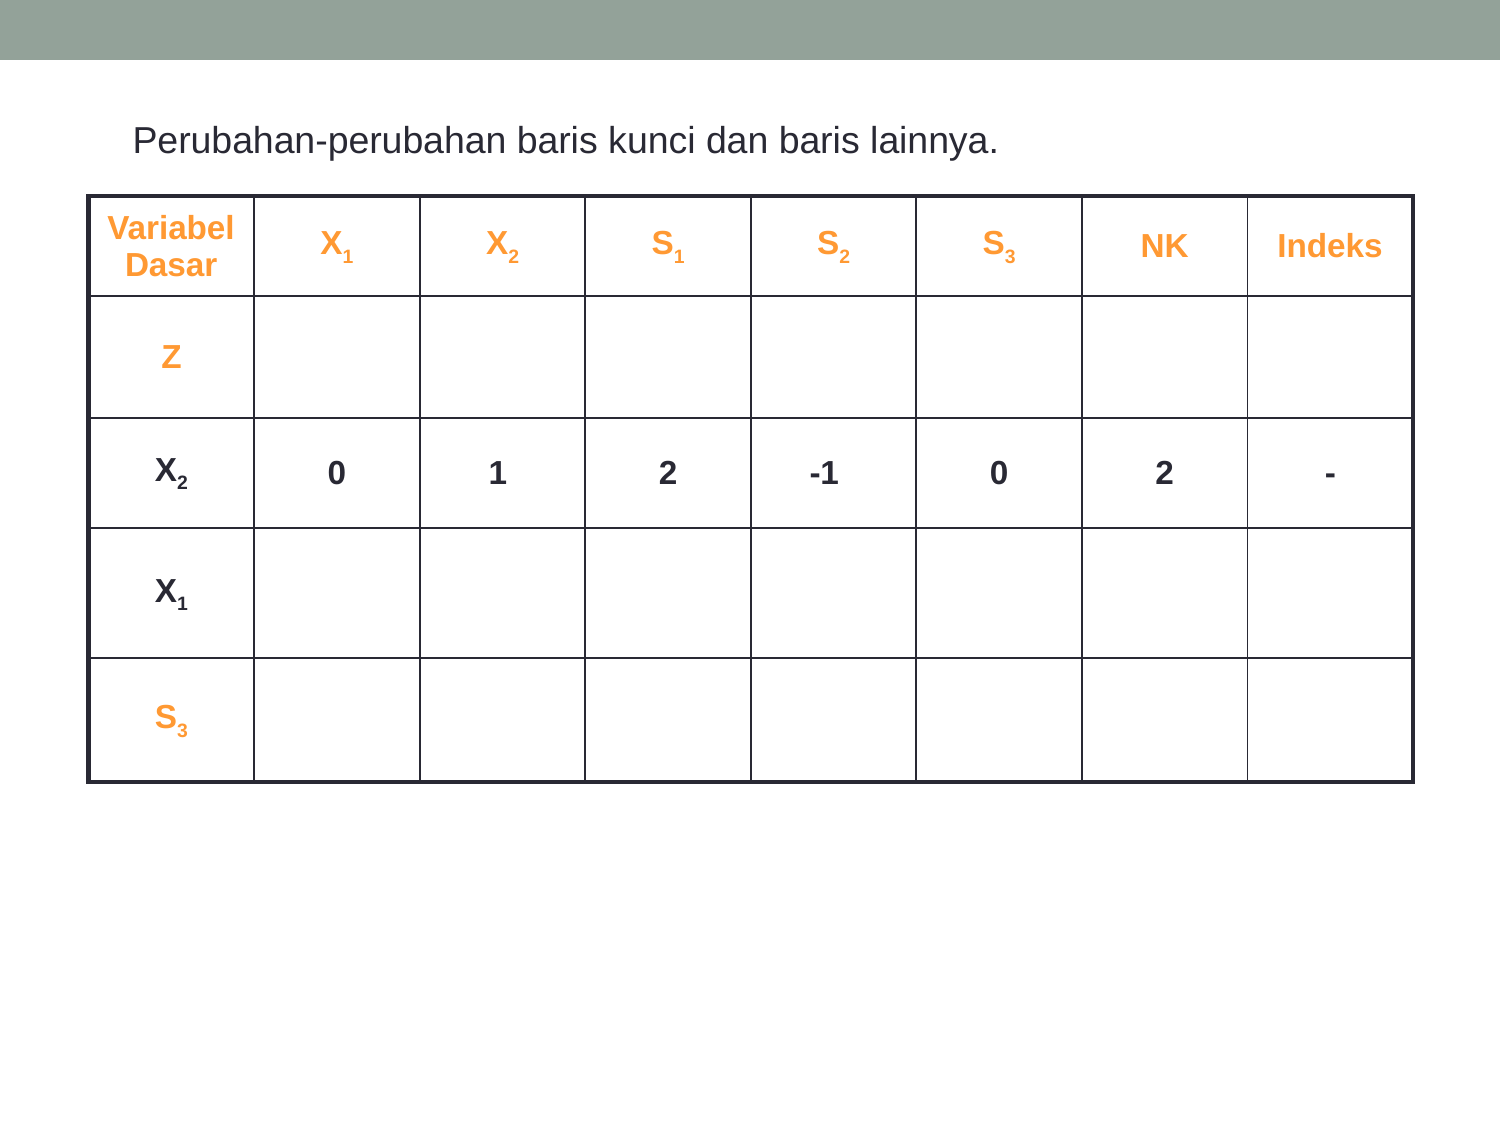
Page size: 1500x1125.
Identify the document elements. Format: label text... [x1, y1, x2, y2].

table_cell [255, 659, 419, 780]
table_cell [586, 297, 750, 417]
table_cell [421, 529, 584, 657]
table_cell X2 [91, 419, 253, 527]
table_header S1 [586, 198, 750, 295]
table_cell X1 [91, 529, 253, 657]
table_cell [1083, 529, 1247, 657]
table_cell [1248, 529, 1411, 657]
table_cell [1083, 297, 1247, 417]
table_cell [586, 659, 750, 780]
table_header S3 [917, 198, 1081, 295]
table_cell 0 [255, 419, 419, 527]
table_header Indeks [1248, 198, 1411, 295]
table_cell - [1248, 419, 1411, 527]
table_cell [1248, 659, 1411, 780]
table_header X2 [421, 198, 584, 295]
table_cell [255, 297, 419, 417]
table_cell 1 [421, 419, 584, 527]
table_header Variabel Dasar [91, 198, 253, 295]
table_cell 2 [586, 419, 750, 527]
table_cell [917, 297, 1081, 417]
table_cell 0 [917, 419, 1081, 527]
table_cell [752, 297, 915, 417]
table_header S2 [752, 198, 915, 295]
table_cell [752, 529, 915, 657]
table_cell S3 [91, 659, 253, 780]
table_cell -1 [752, 419, 915, 527]
table_cell Z [91, 297, 253, 417]
table_cell [917, 529, 1081, 657]
table_cell [917, 659, 1081, 780]
table_cell 2 [1083, 419, 1247, 527]
table_cell [421, 297, 584, 417]
table_cell [752, 659, 915, 780]
table_header NK [1083, 198, 1247, 295]
table_header X1 [255, 198, 419, 295]
table_cell [1248, 297, 1411, 417]
table_cell [1083, 659, 1247, 780]
table_cell [421, 659, 584, 780]
table_cell [586, 529, 750, 657]
table_cell [255, 529, 419, 657]
list Perubahan-perubahan baris kunci dan baris lainnya. [87, 90, 1424, 963]
